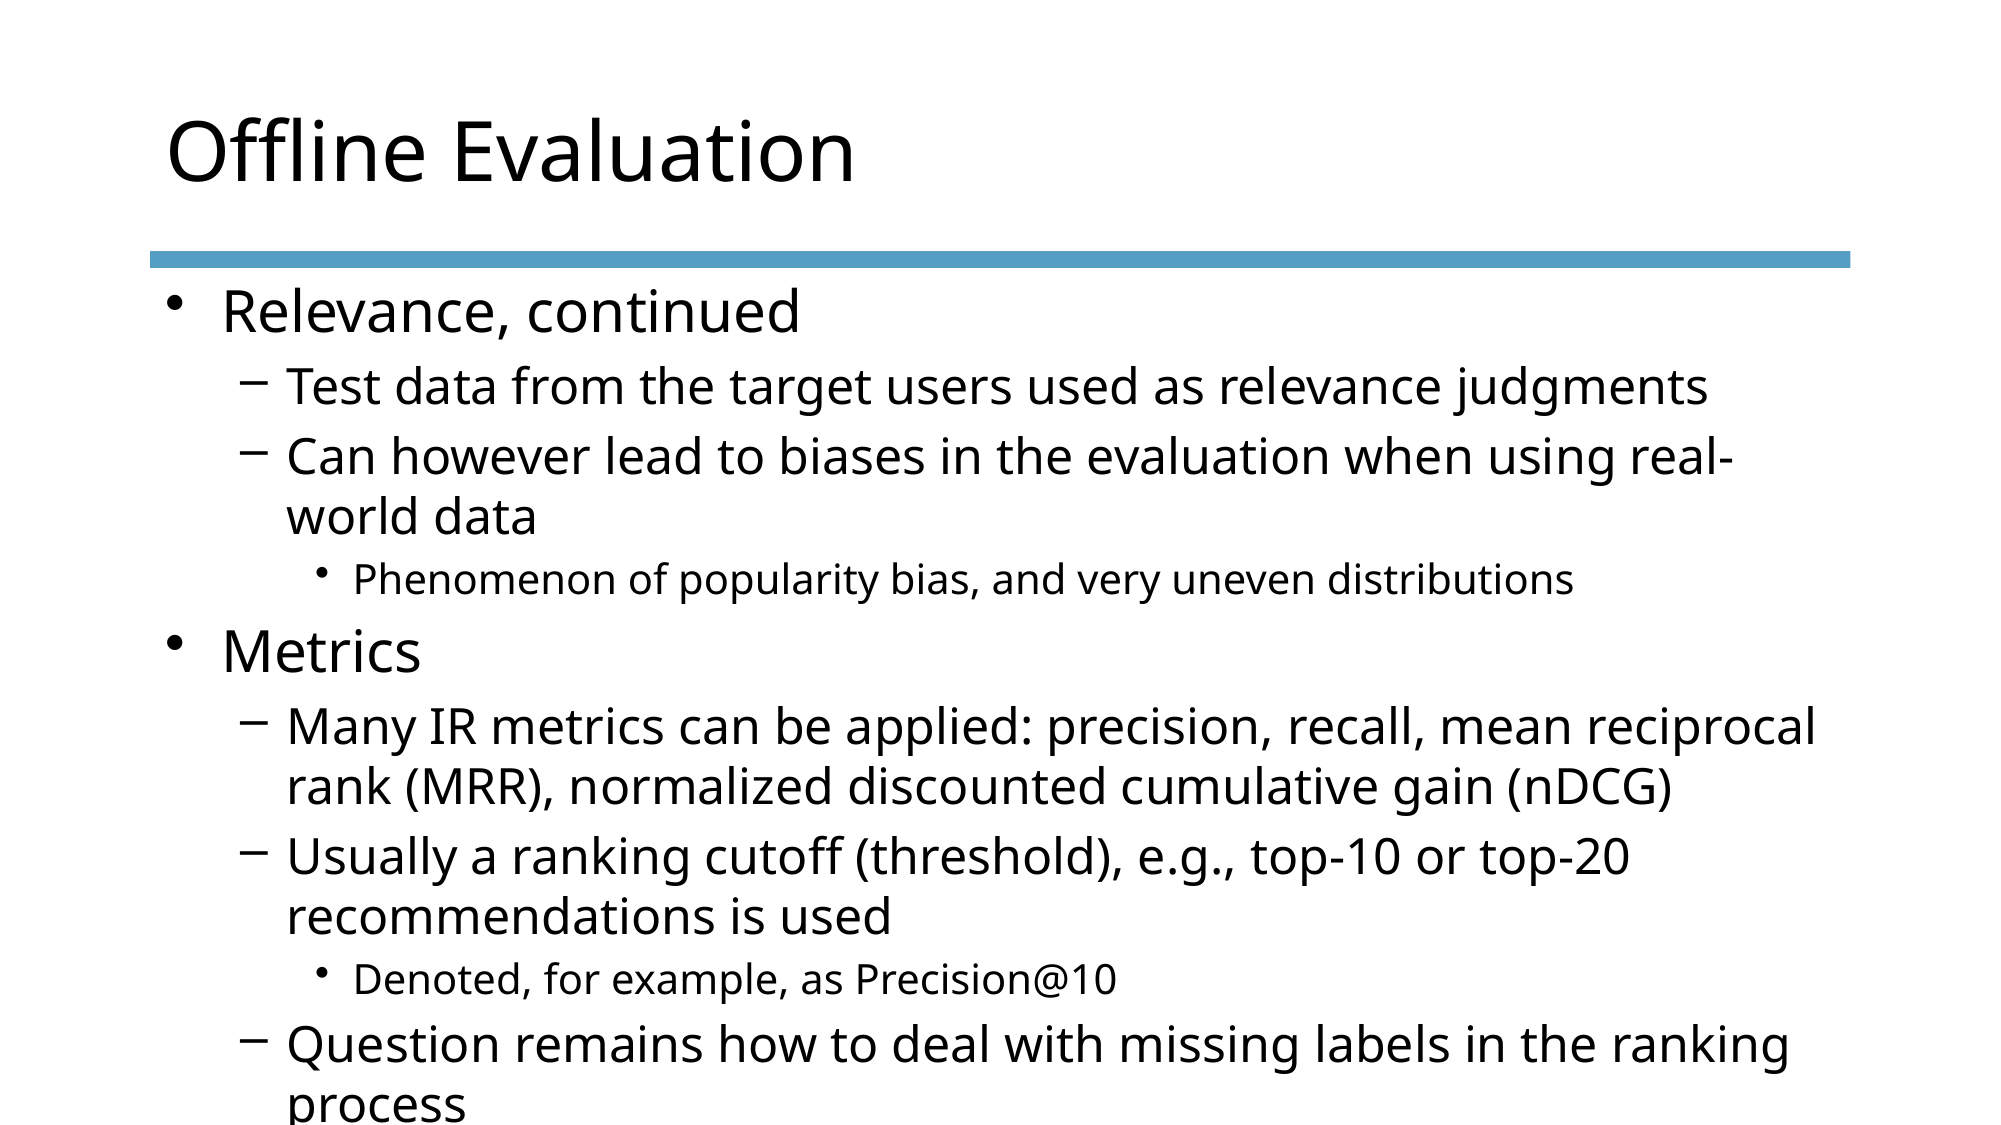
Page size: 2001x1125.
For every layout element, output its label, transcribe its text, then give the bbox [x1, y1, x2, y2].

picture [150, 241, 1851, 268]
list Relevance, continued Test data from the target users used as relevance judgments Can however lead to biases in the evaluation when using real-world data Phenomenon of popularity bias, and very uneven distributions Metrics Many IR metrics can be applied: precision, recall, mean reciprocal rank (MRR), normalized discounted cumulative gain (nDCG) Usually a ranking cutoff (threshold), e.g., top-10 or top-20 recommendations is used Denoted, for example, as Precision@10 Question remains how to deal with missing labels in the ranking process [150, 267, 1850, 1000]
title Offline Evaluation [150, 54, 1850, 242]
